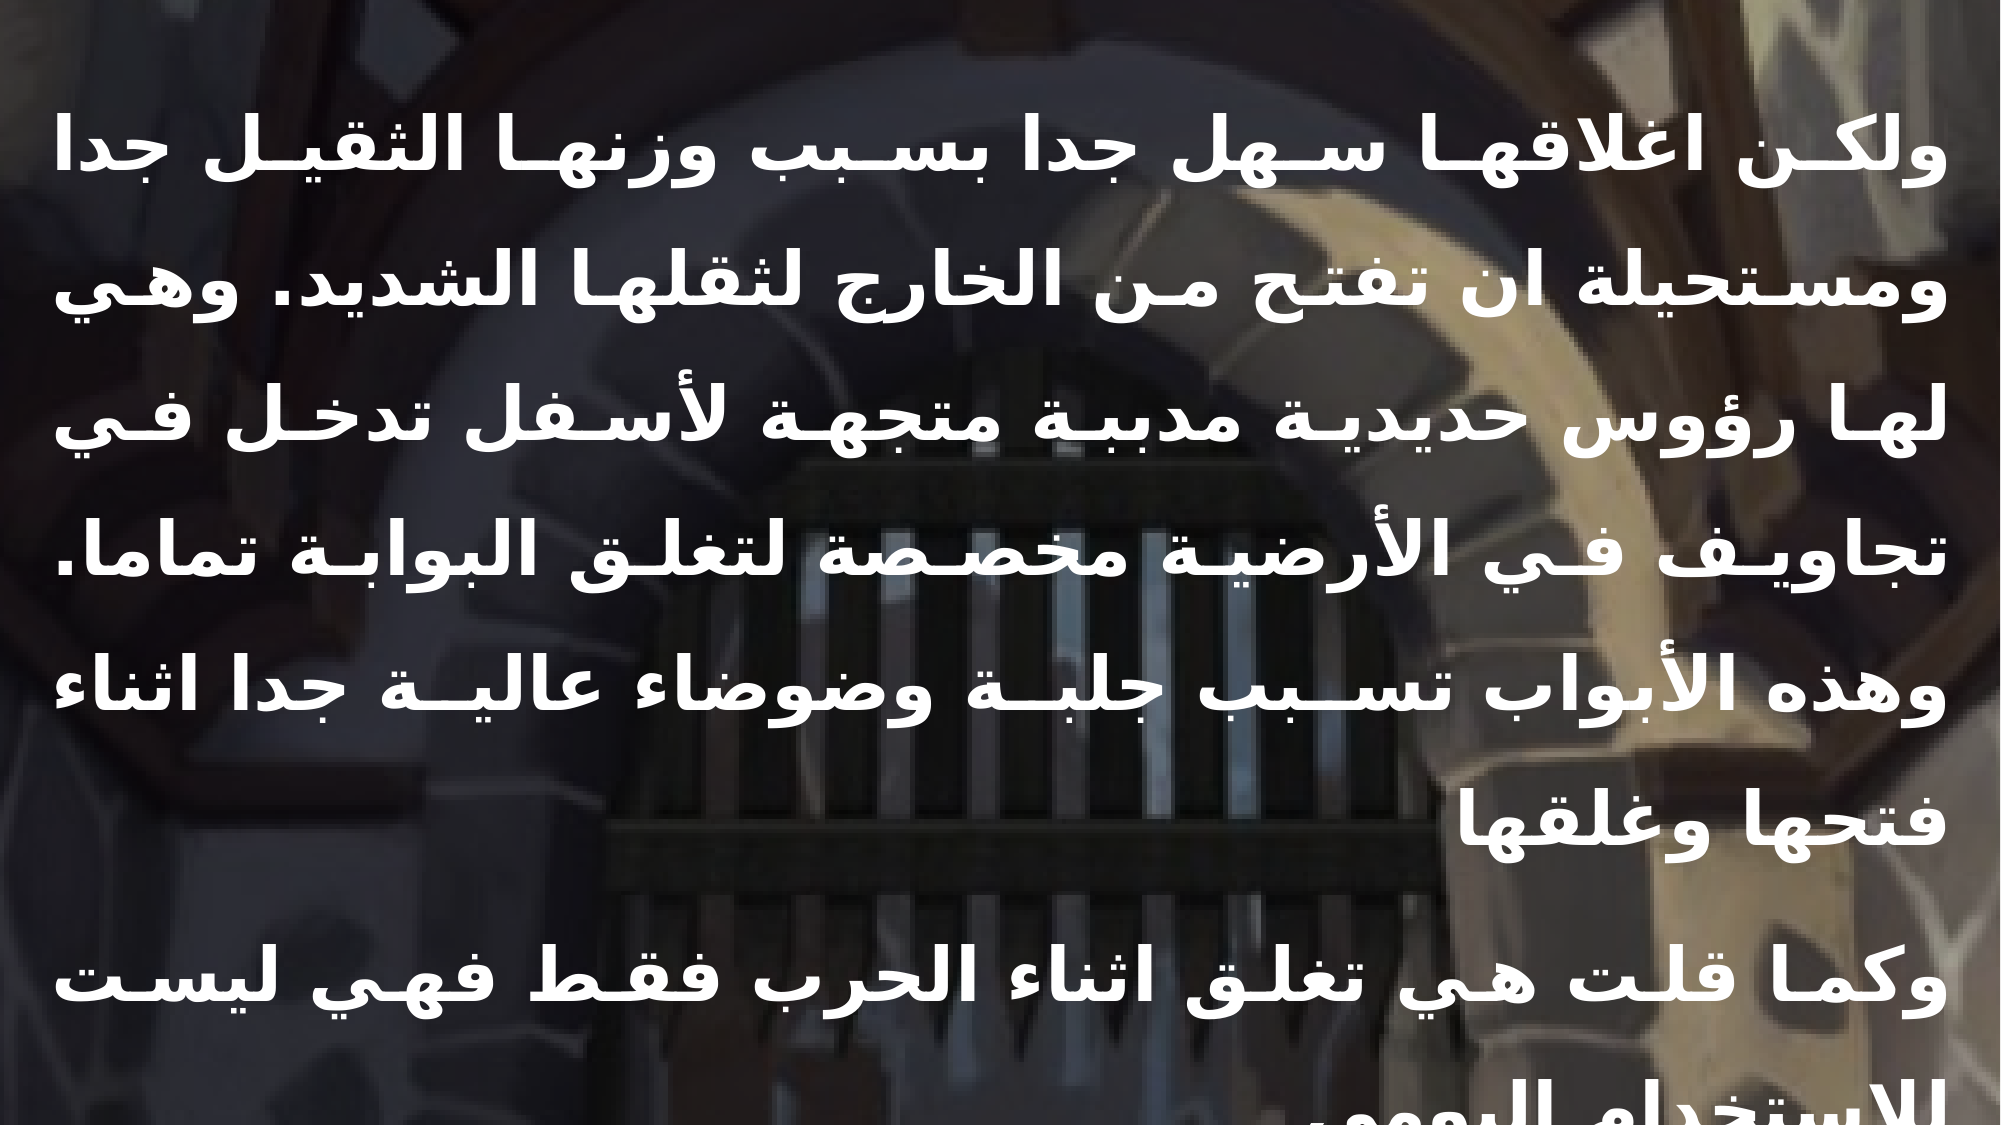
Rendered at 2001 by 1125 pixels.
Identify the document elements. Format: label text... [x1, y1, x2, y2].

text_box ولكن اغلاقها سهل جدا بسبب وزنها الثقيل جدا ومستحيلة ان تفتح من الخارج لثقلها الشديد. وهي لها رؤوس حديدية مدببة متجهة لأسفل تدخل في تجاويف في الأرضية مخصصة لتغلق البوابة تماما. وهذه الأبواب تسبب جلبة وضوضاء عالية جدا اثناء فتحها وغلقها وكما قلت هي تغلق اثناء الحرب فقط فهي ليست للاستخدام اليومي ولفهم هذا ندرس معنى ما يقوله داود تاريخيا ثم معناه النبوي على المسيح وأيضا تطبيقه على كل انسان [36, 43, 1967, 1125]
picture [0, 0, 2001, 1125]
